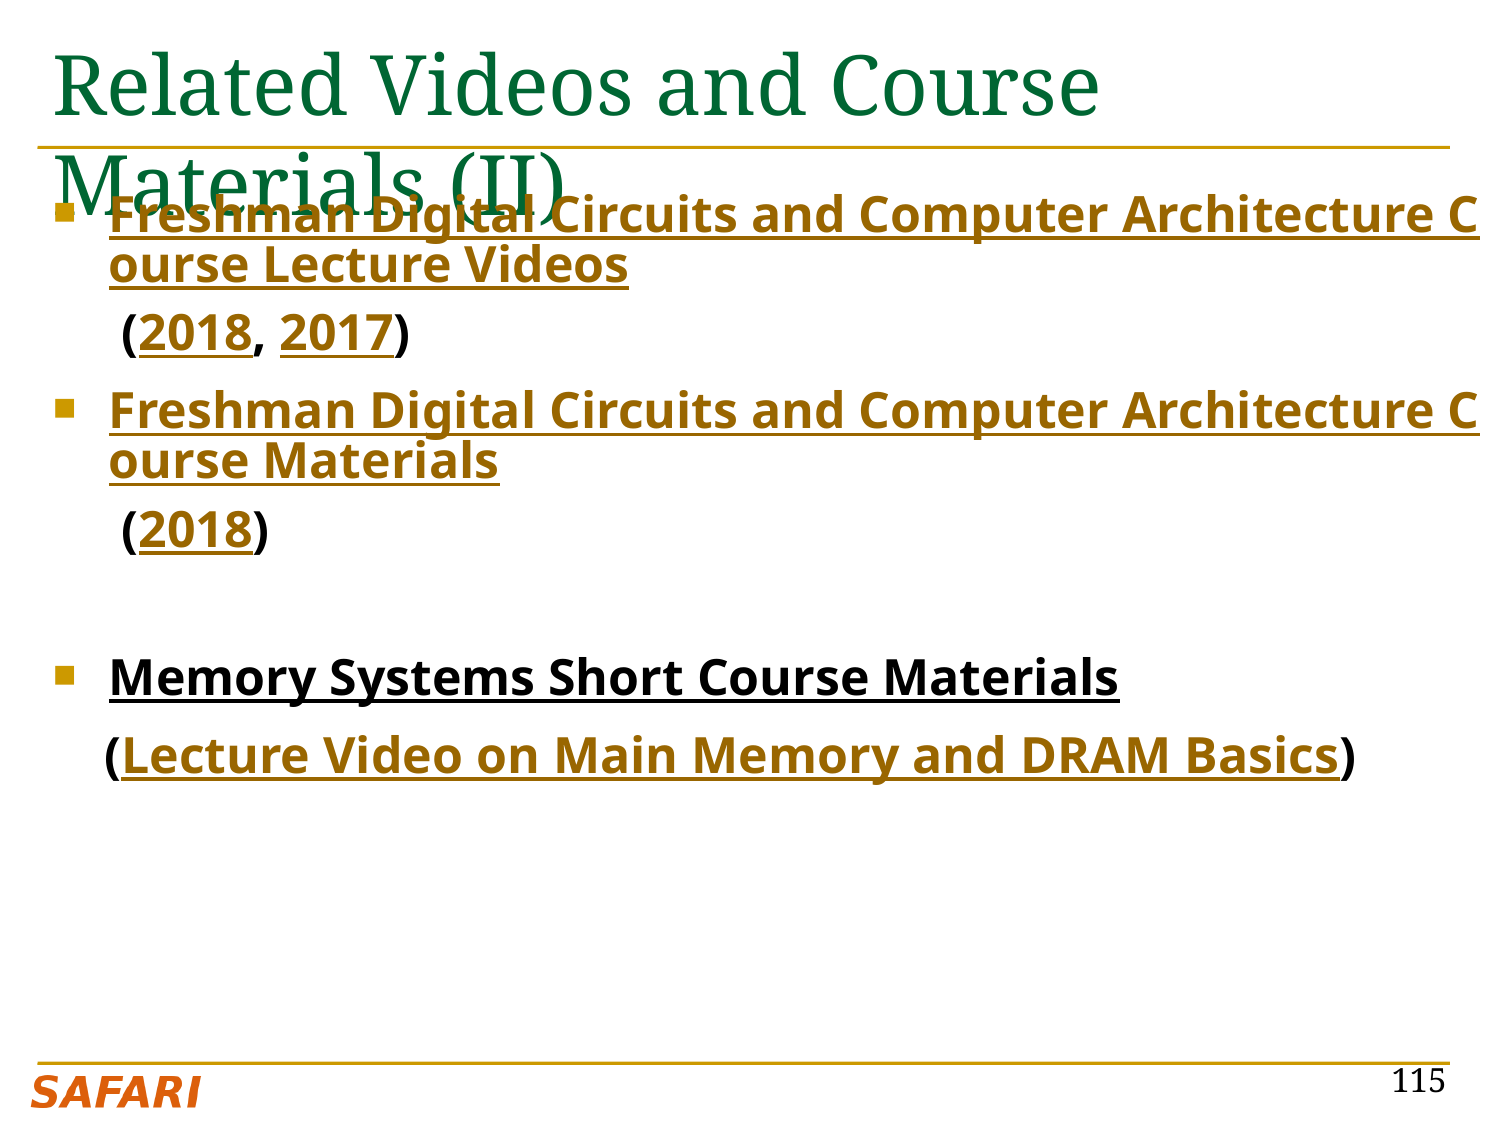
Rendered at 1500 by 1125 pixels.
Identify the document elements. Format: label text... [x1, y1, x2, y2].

title Related Videos and Course Materials (II) [37, 24, 1450, 135]
slide_number 115 [1111, 1036, 1462, 1112]
picture [29, 1066, 207, 1118]
list Freshman Digital Circuits and Computer Architecture Course Lecture Videos (2018, 2017) Freshman Digital Circuits and Computer Architecture Course Materials (2018) Memory Systems Short Course Materials (Lecture Video on Main Memory and DRAM Basics) [37, 135, 1500, 987]
